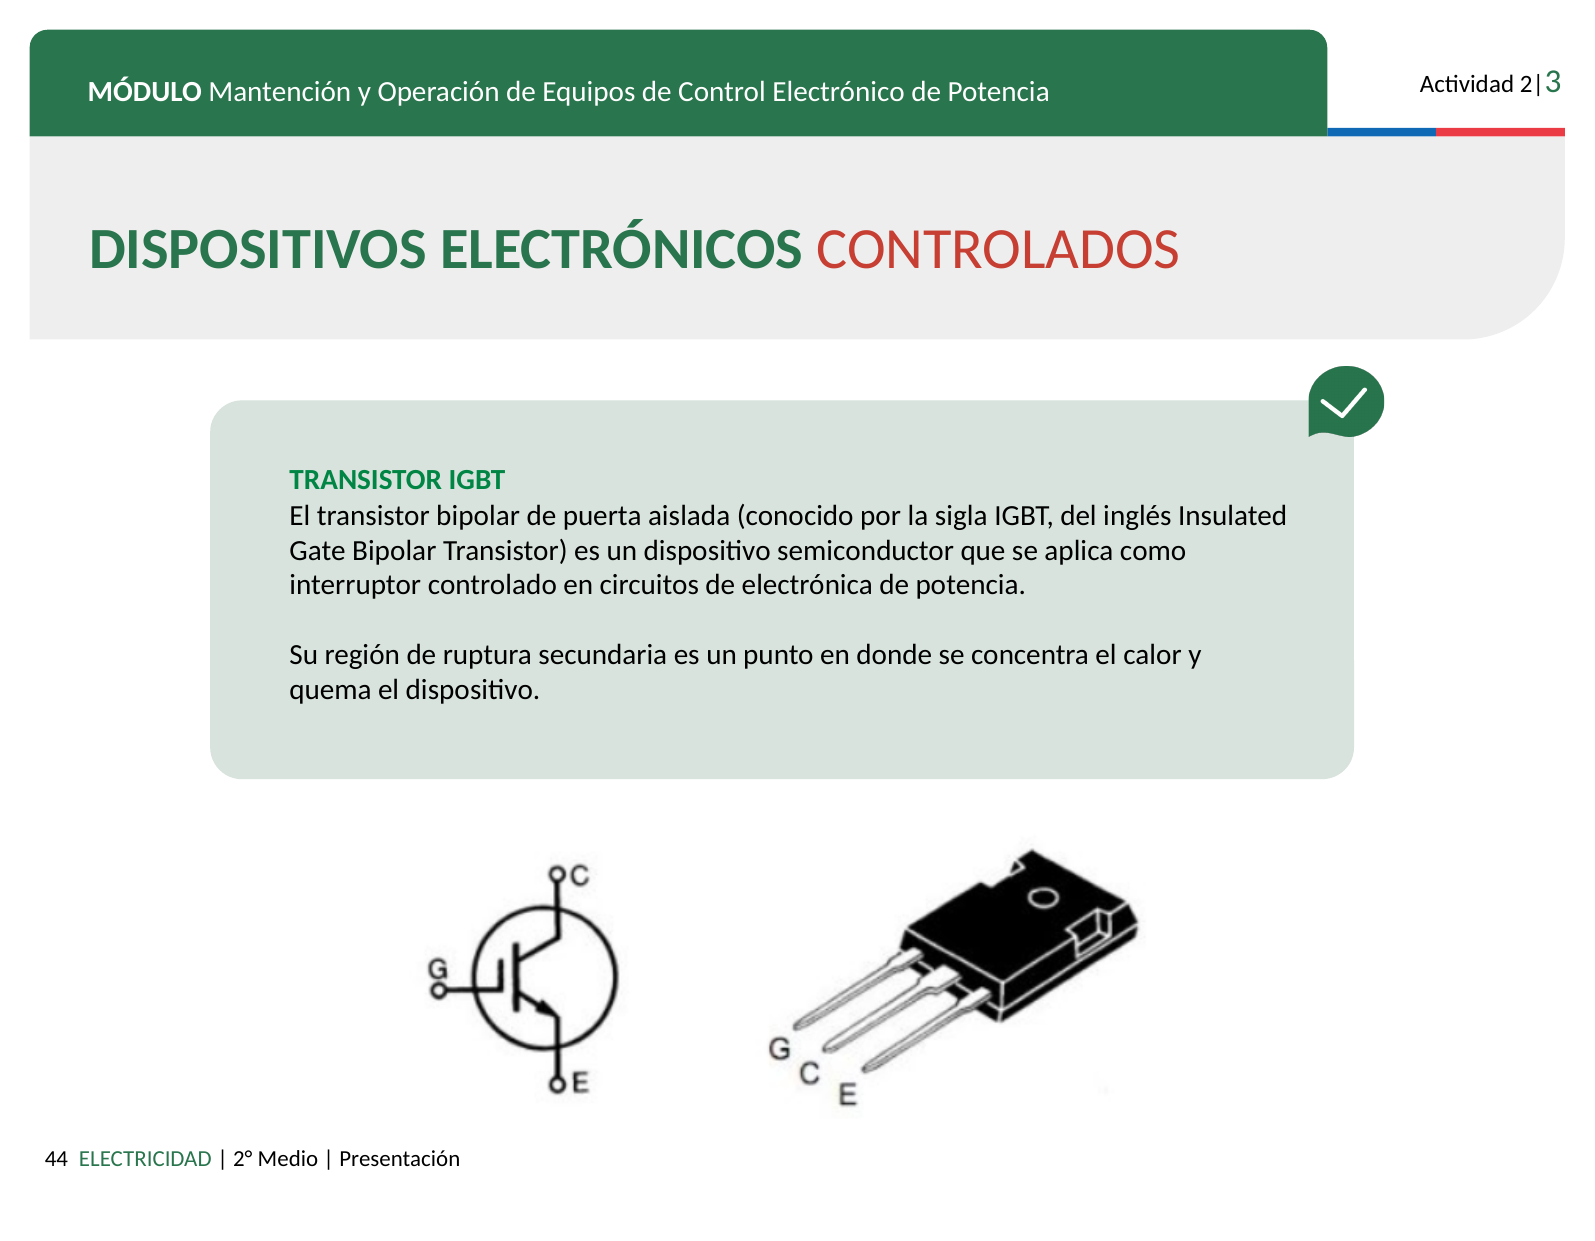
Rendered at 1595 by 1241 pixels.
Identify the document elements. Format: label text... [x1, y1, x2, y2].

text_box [209, 363, 1385, 780]
text_box DISPOSITIVOS ELECTRÓNICOS CONTROLADOS [74, 226, 1543, 279]
picture [405, 822, 1147, 1144]
